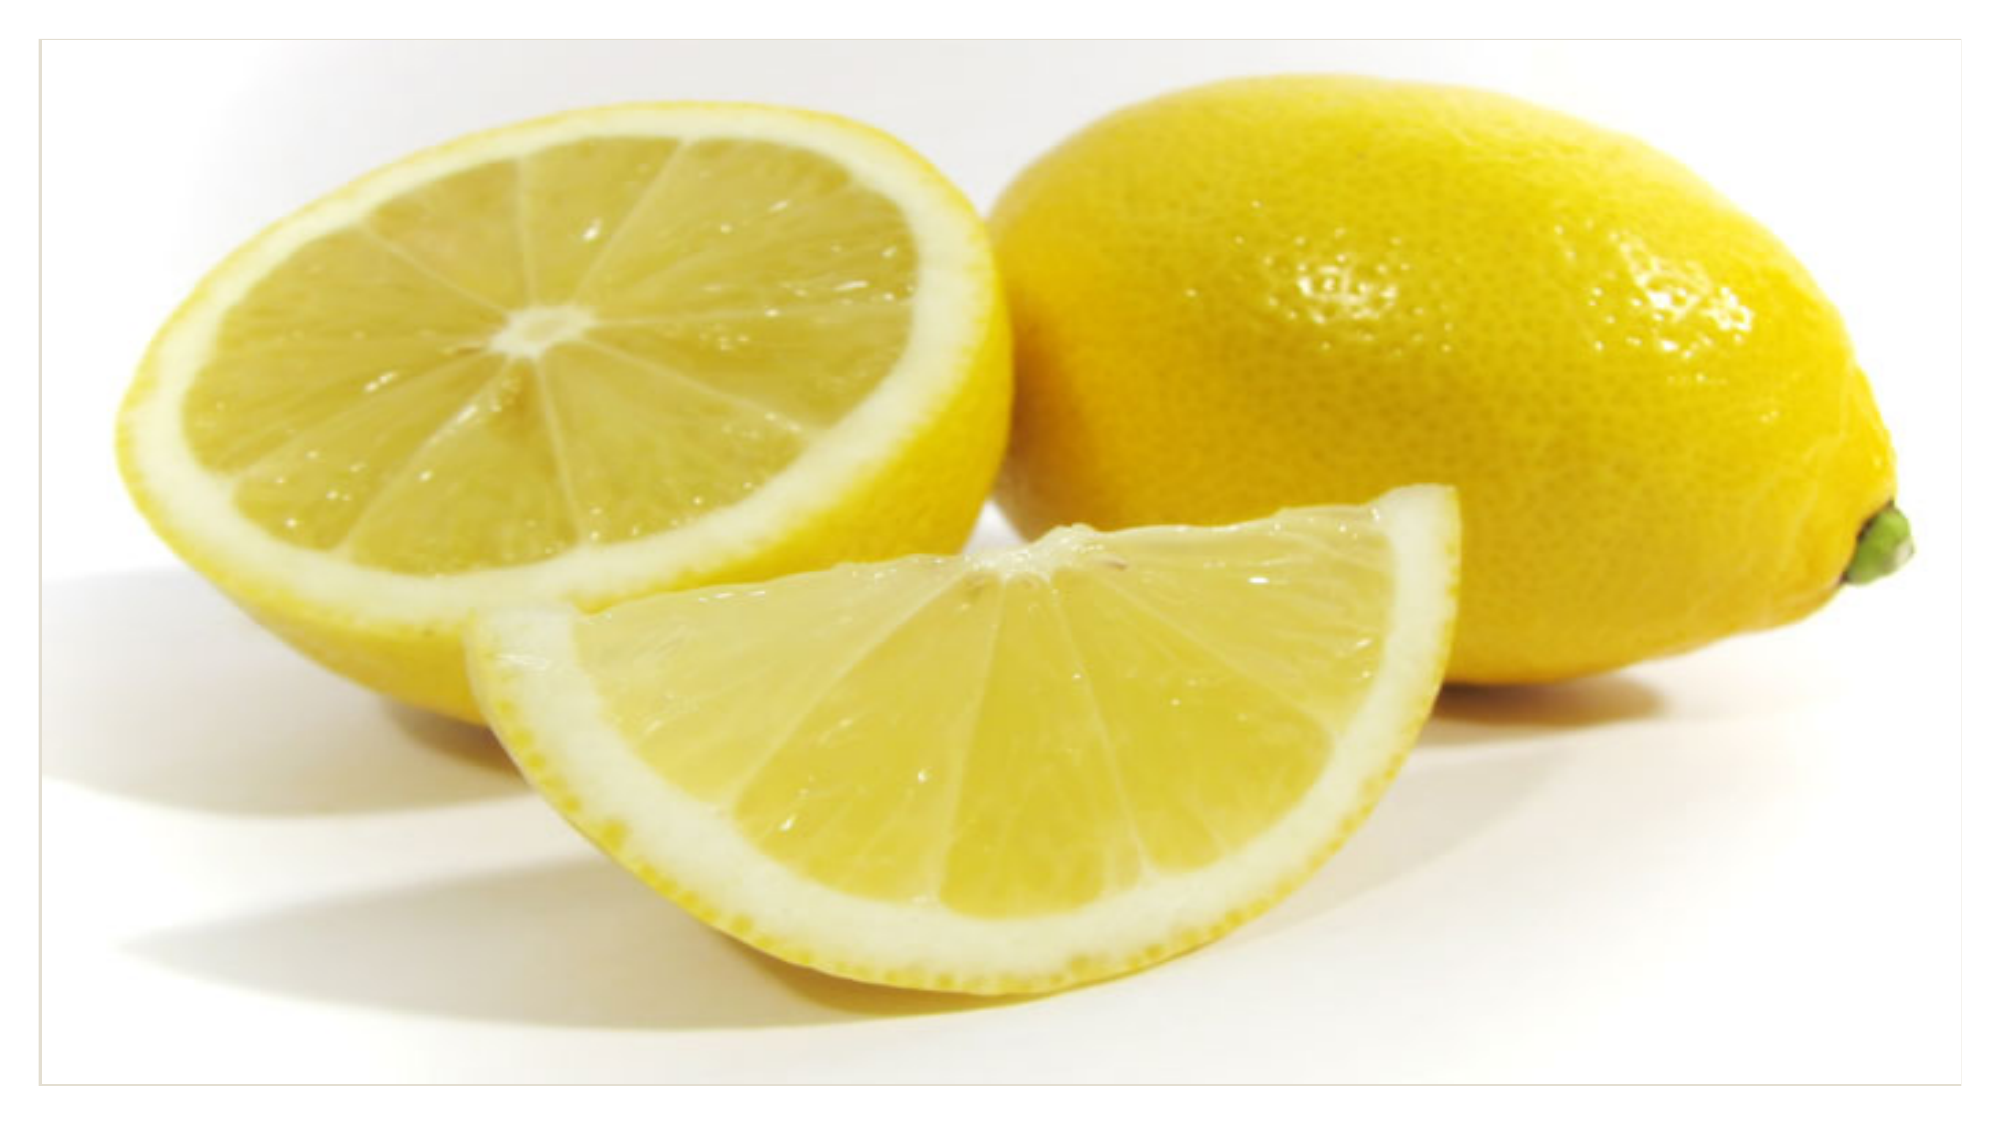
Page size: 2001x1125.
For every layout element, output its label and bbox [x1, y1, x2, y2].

list [42, 40, 1961, 1084]
